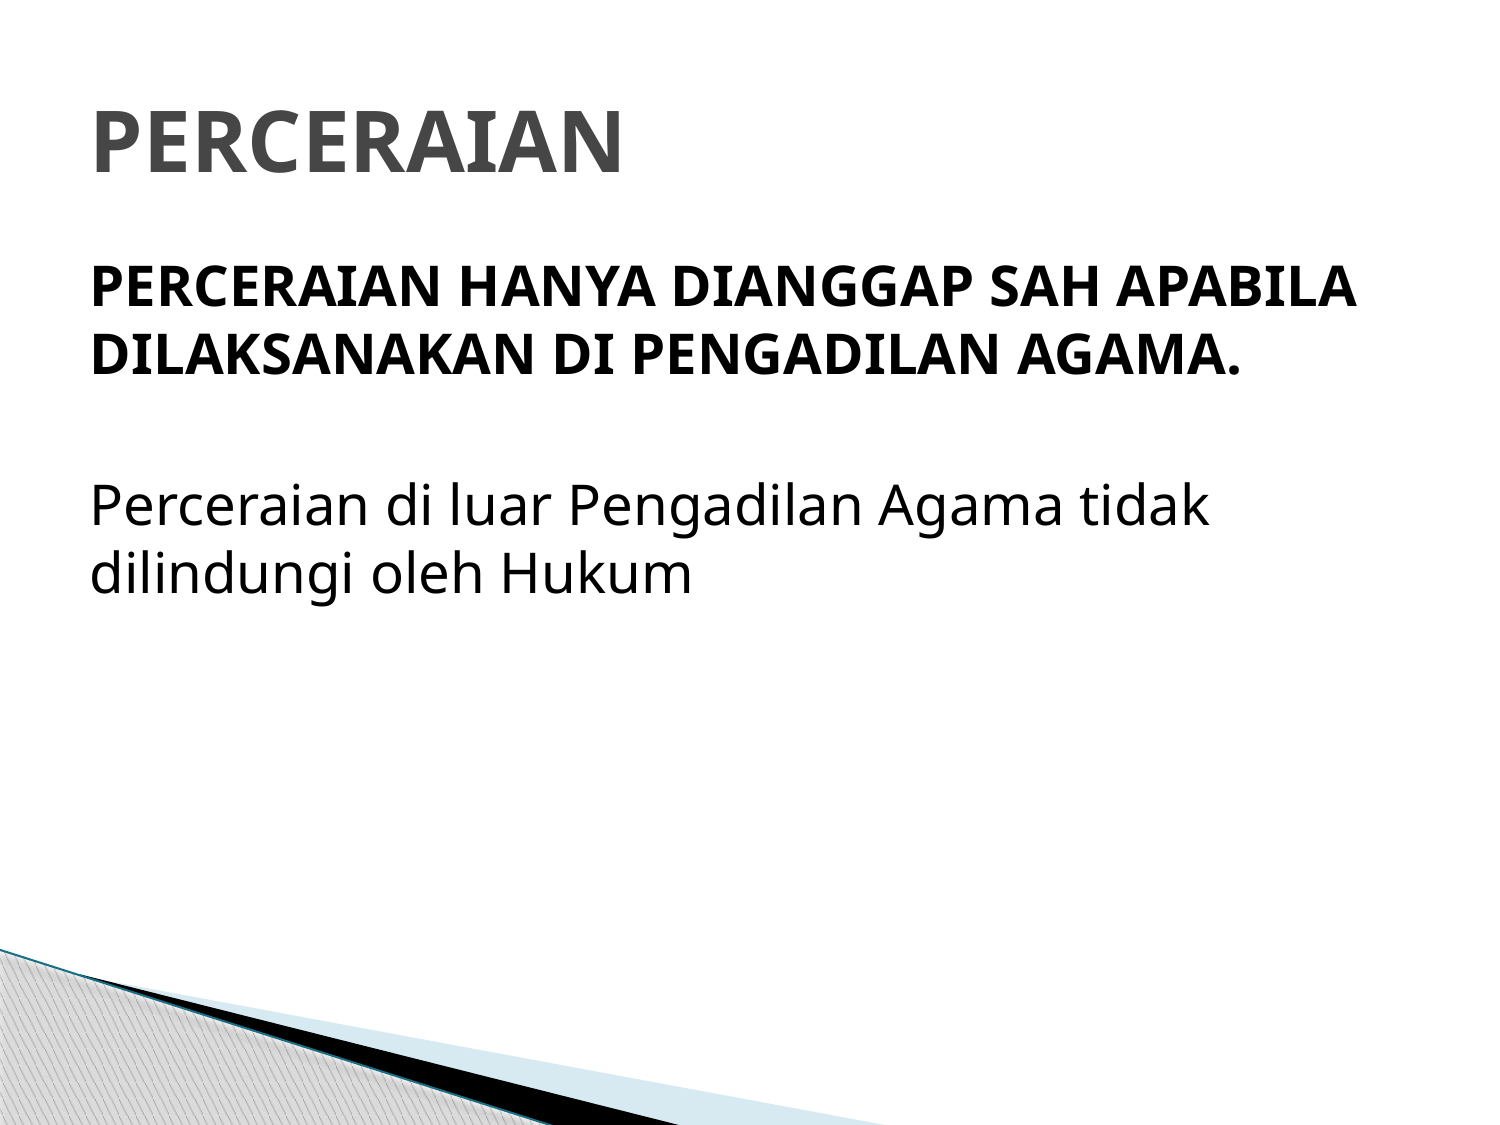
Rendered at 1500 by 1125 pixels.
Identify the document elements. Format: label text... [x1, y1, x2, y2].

title PERCERAIAN [75, 45, 1425, 233]
list PERCERAIAN HANYA DIANGGAP SAH APABILA DILAKSANAKAN DI PENGADILAN AGAMA. Perceraian di luar Pengadilan Agama tidak dilindungi oleh Hukum [75, 243, 1425, 986]
